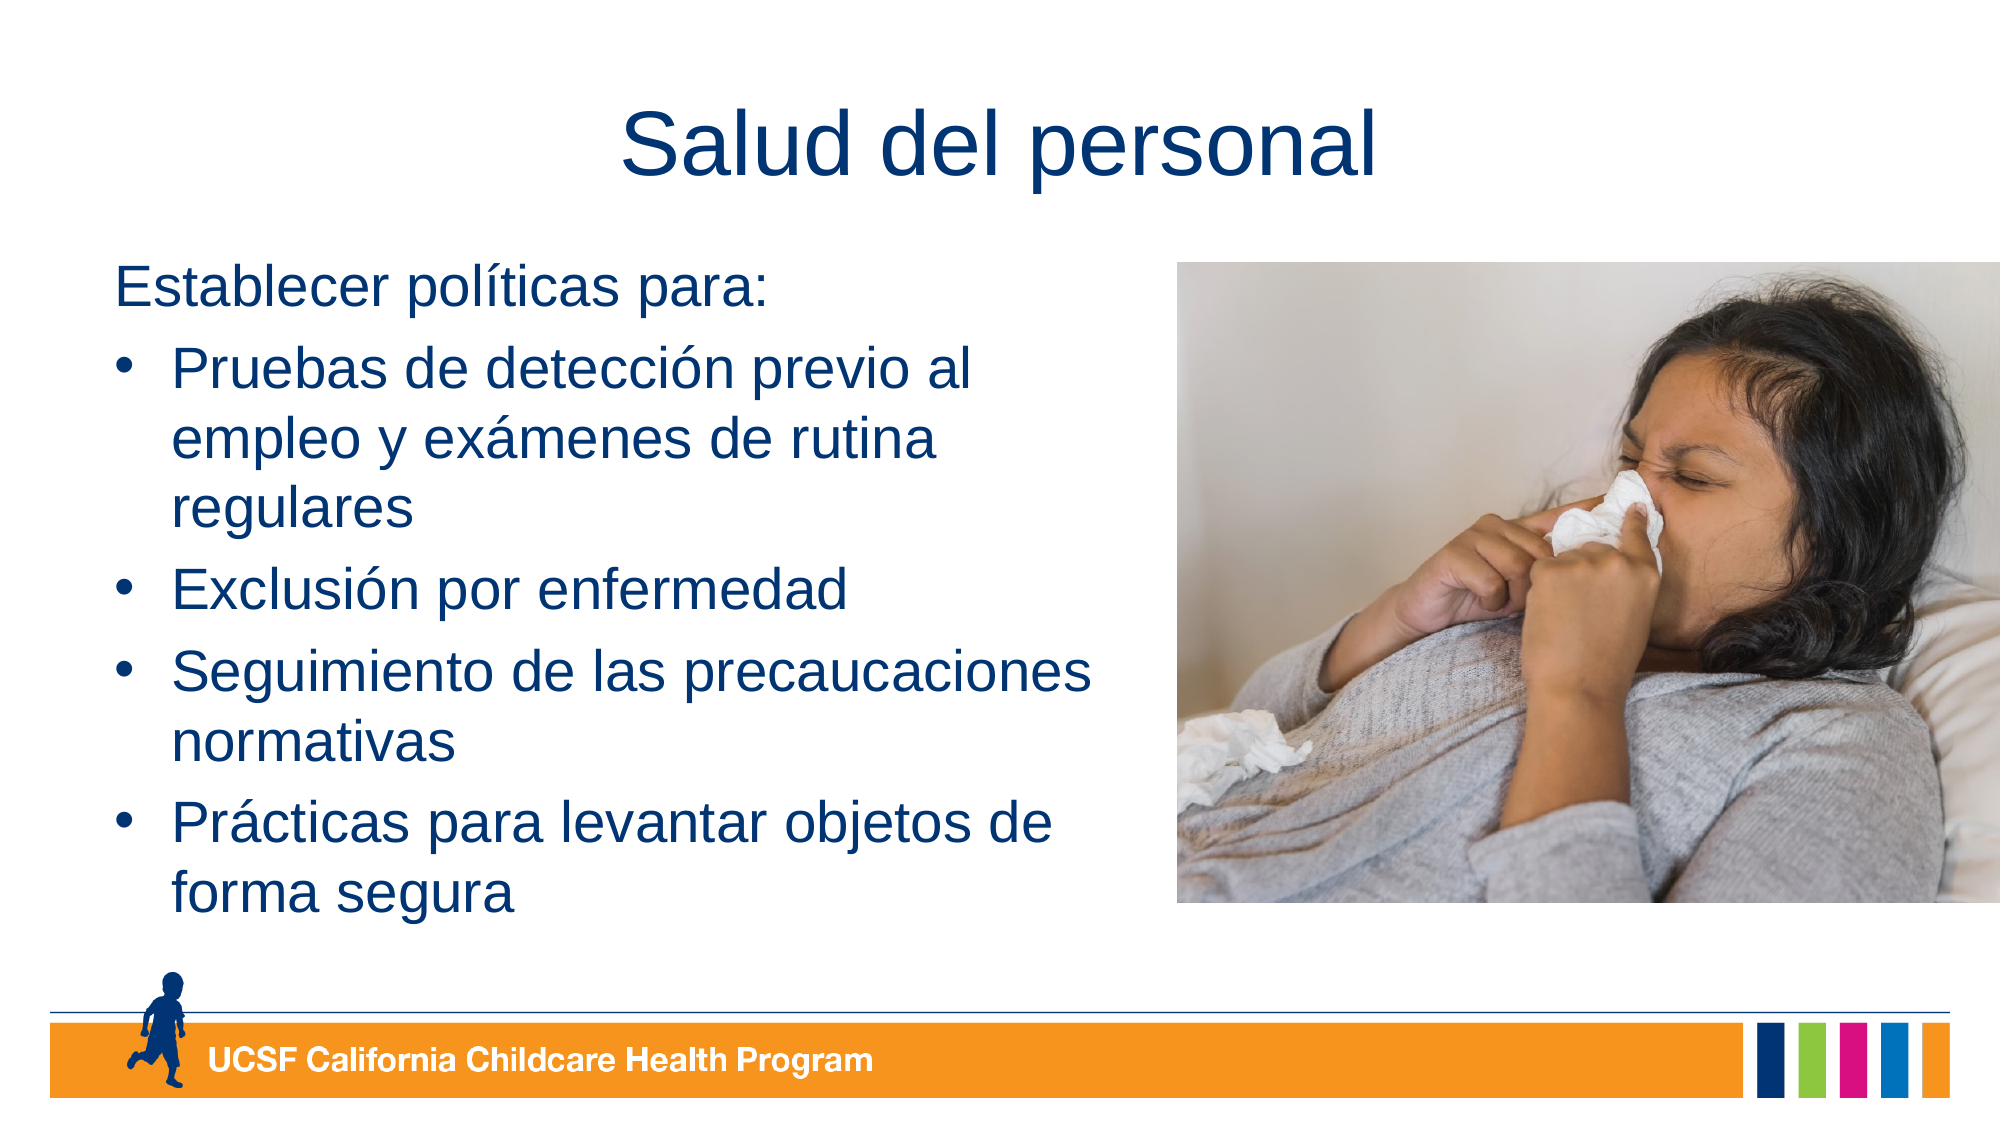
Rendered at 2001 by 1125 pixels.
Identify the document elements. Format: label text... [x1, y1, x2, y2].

list Establecer políticas para: Pruebas de detección previo al empleo y exámenes de rutina regulares Exclusión por enfermedad Seguimiento de las precaucaciones normativas Prácticas para levantar objetos de forma segura [99, 240, 1177, 984]
picture [50, 972, 1950, 1098]
picture [1176, 262, 2000, 904]
title Salud del personal [99, 45, 1900, 233]
